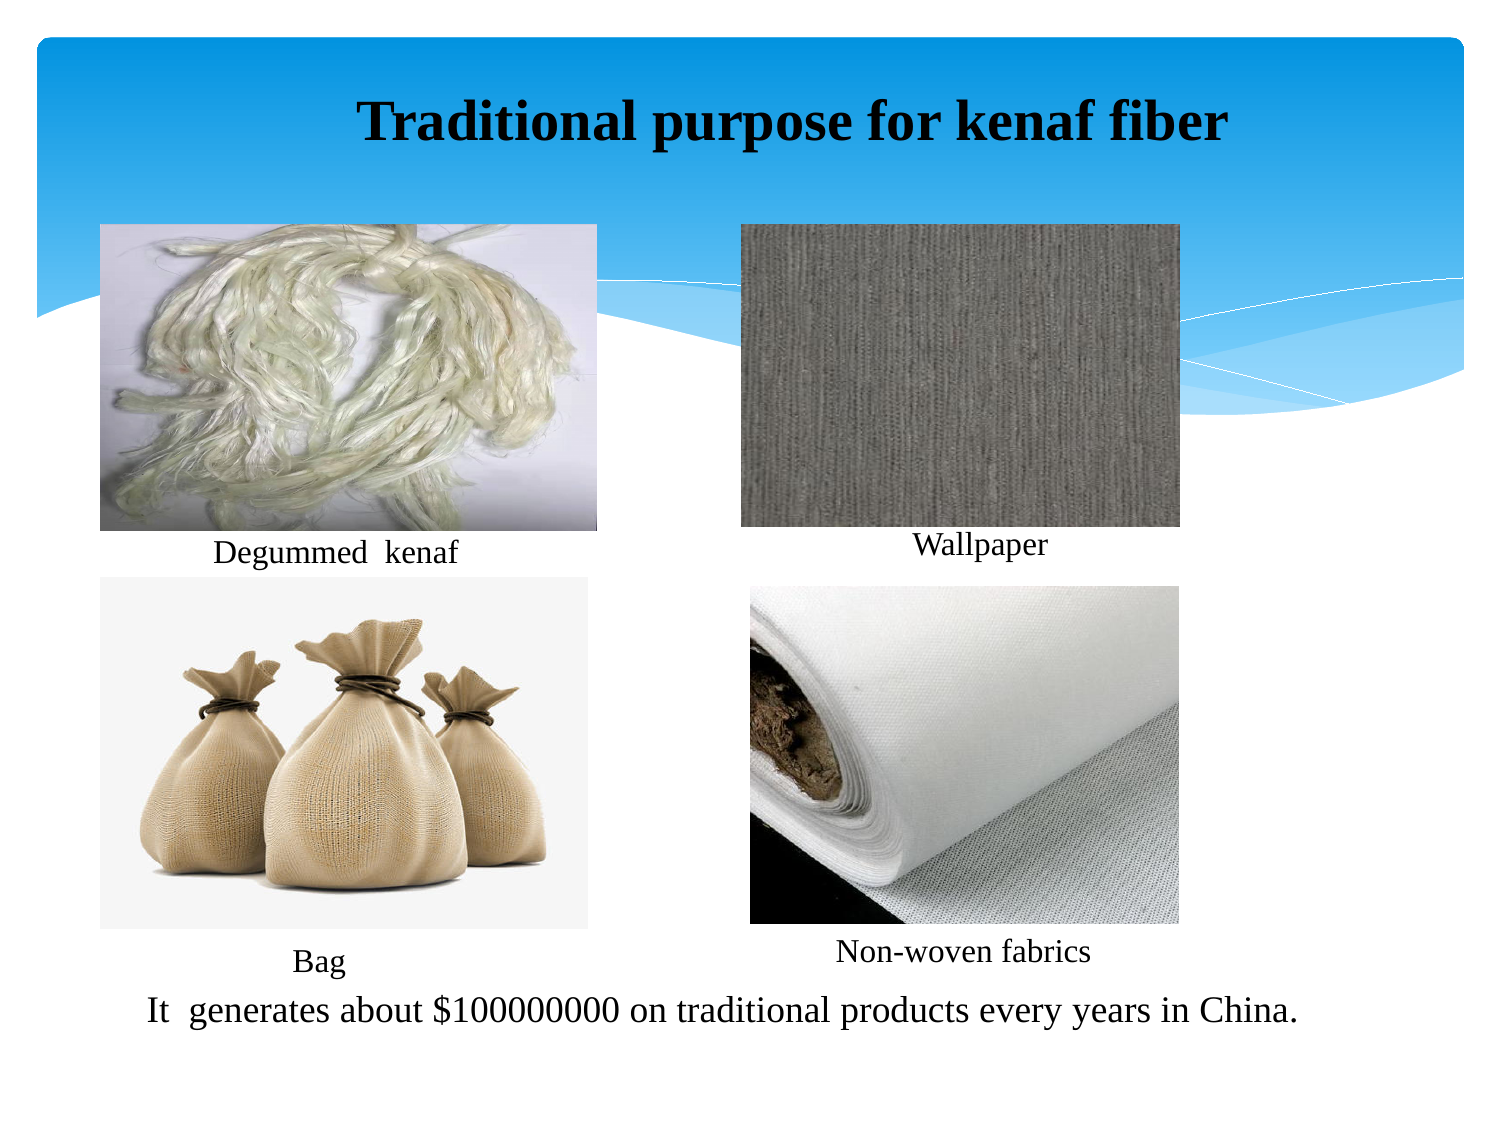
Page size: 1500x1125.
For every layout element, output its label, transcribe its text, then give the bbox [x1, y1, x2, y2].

text_box Traditional purpose for kenaf fiber [265, 74, 1307, 160]
picture [741, 224, 1180, 528]
text_box Bag [277, 939, 384, 977]
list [100, 224, 597, 531]
text_box Non-woven fabrics [820, 934, 1139, 977]
picture [100, 577, 589, 929]
picture [749, 585, 1180, 924]
text_box Degummed kenaf [131, 541, 587, 575]
text_box It generates about $100000000 on traditional products every years in China. [131, 977, 1320, 1038]
text_box Wallpaper [897, 538, 1105, 570]
